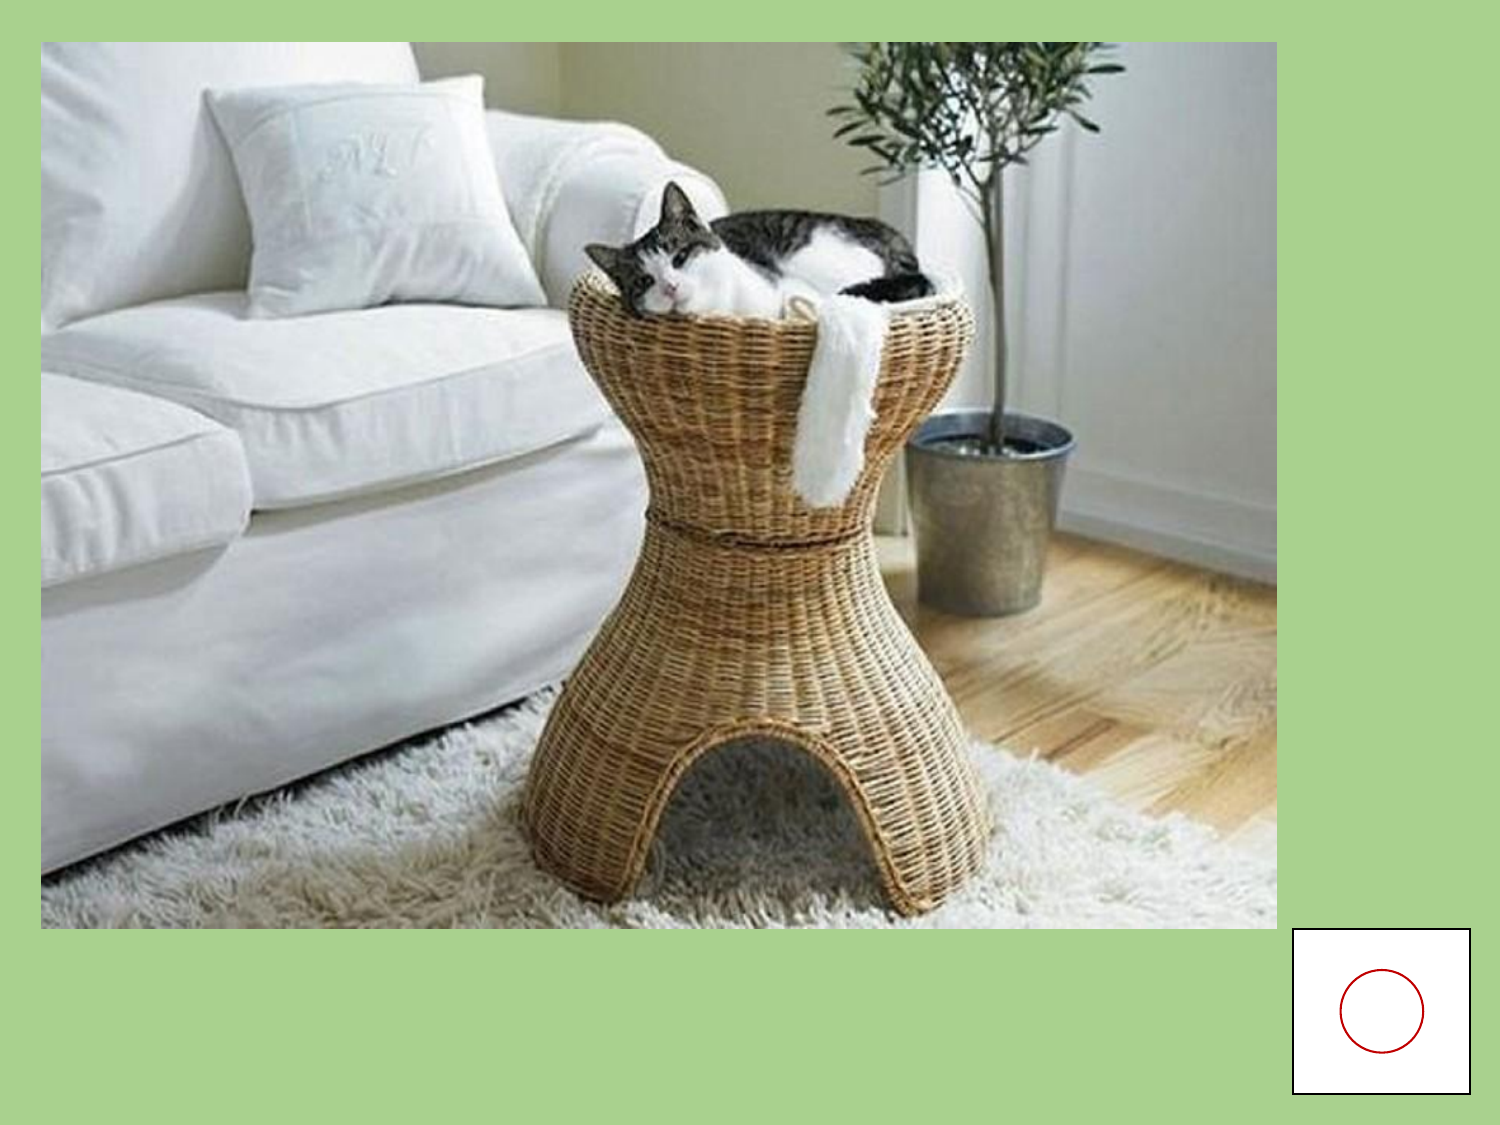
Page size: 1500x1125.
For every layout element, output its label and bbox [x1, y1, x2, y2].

text_box [1292, 928, 1471, 1095]
text_box [1339, 968, 1425, 1054]
picture [41, 42, 1277, 929]
